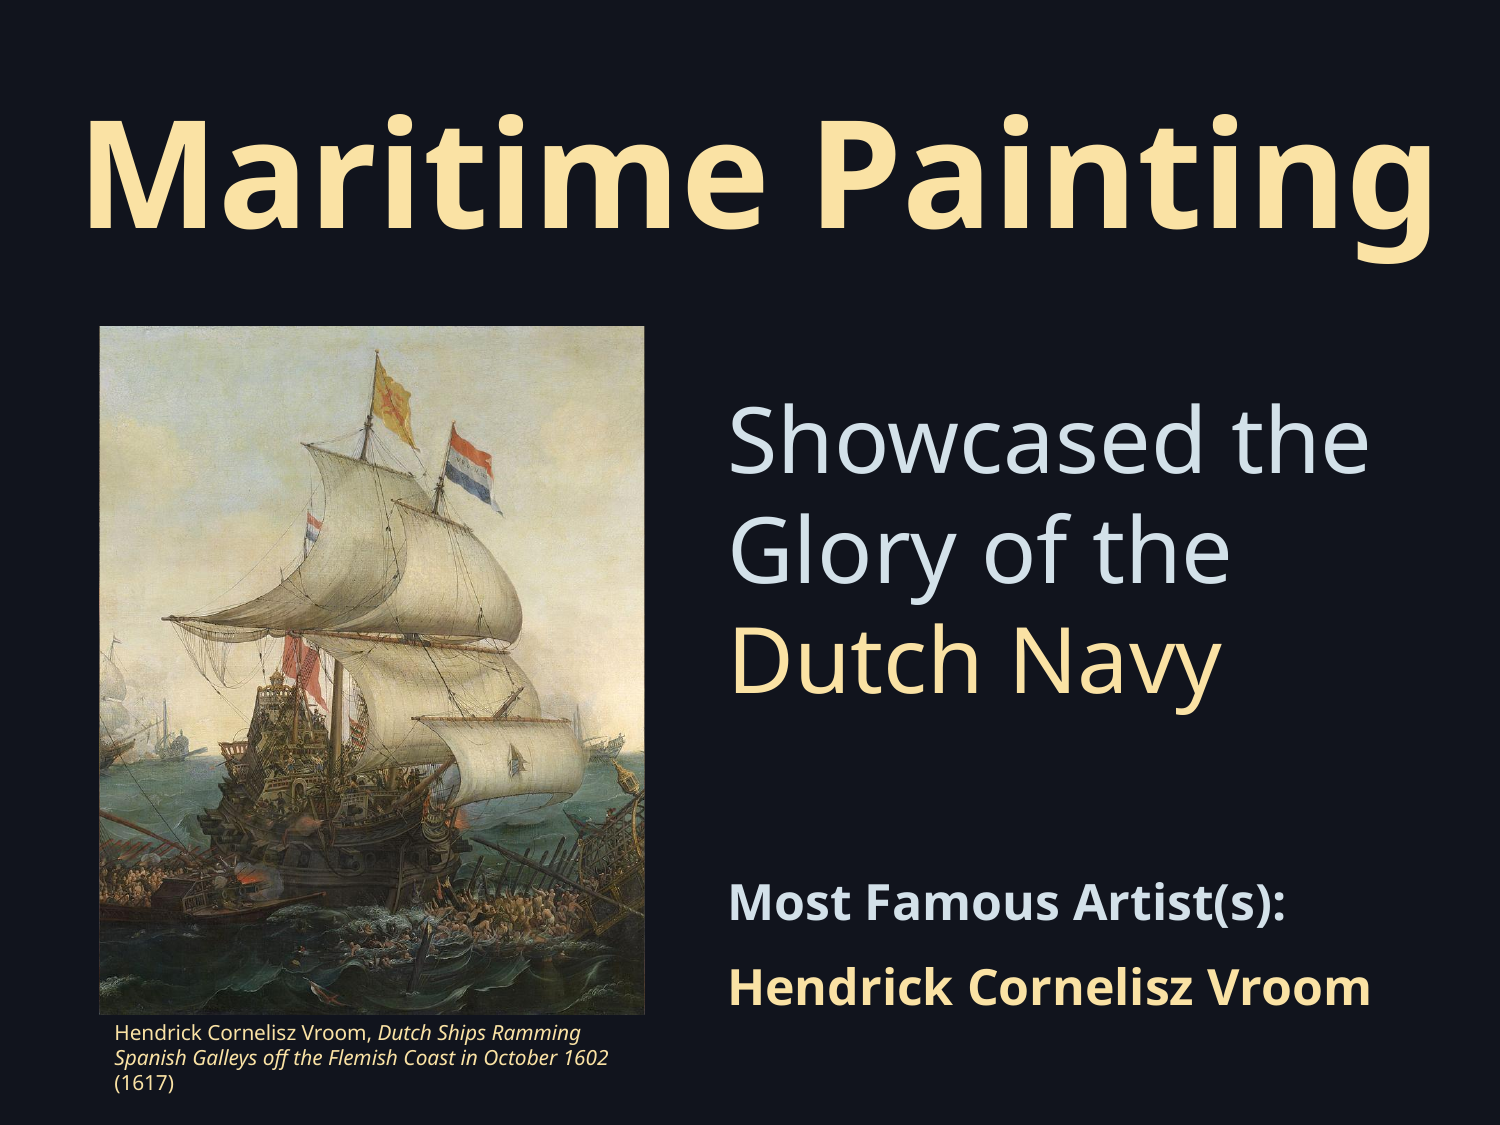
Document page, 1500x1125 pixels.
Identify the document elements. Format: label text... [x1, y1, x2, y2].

text_box Hendrick Cornelisz Vroom, Dutch Ships Ramming Spanish Galleys off the Flemish Coast in October 1602 (1617) [99, 1023, 645, 1103]
text_box Most Famous Artist(s): Hendrick Cornelisz Vroom [712, 863, 1438, 1024]
text_box Showcased the Glory of the Dutch Navy [712, 374, 1400, 720]
title Maritime Painting [62, 75, 1500, 263]
picture [99, 326, 645, 1015]
